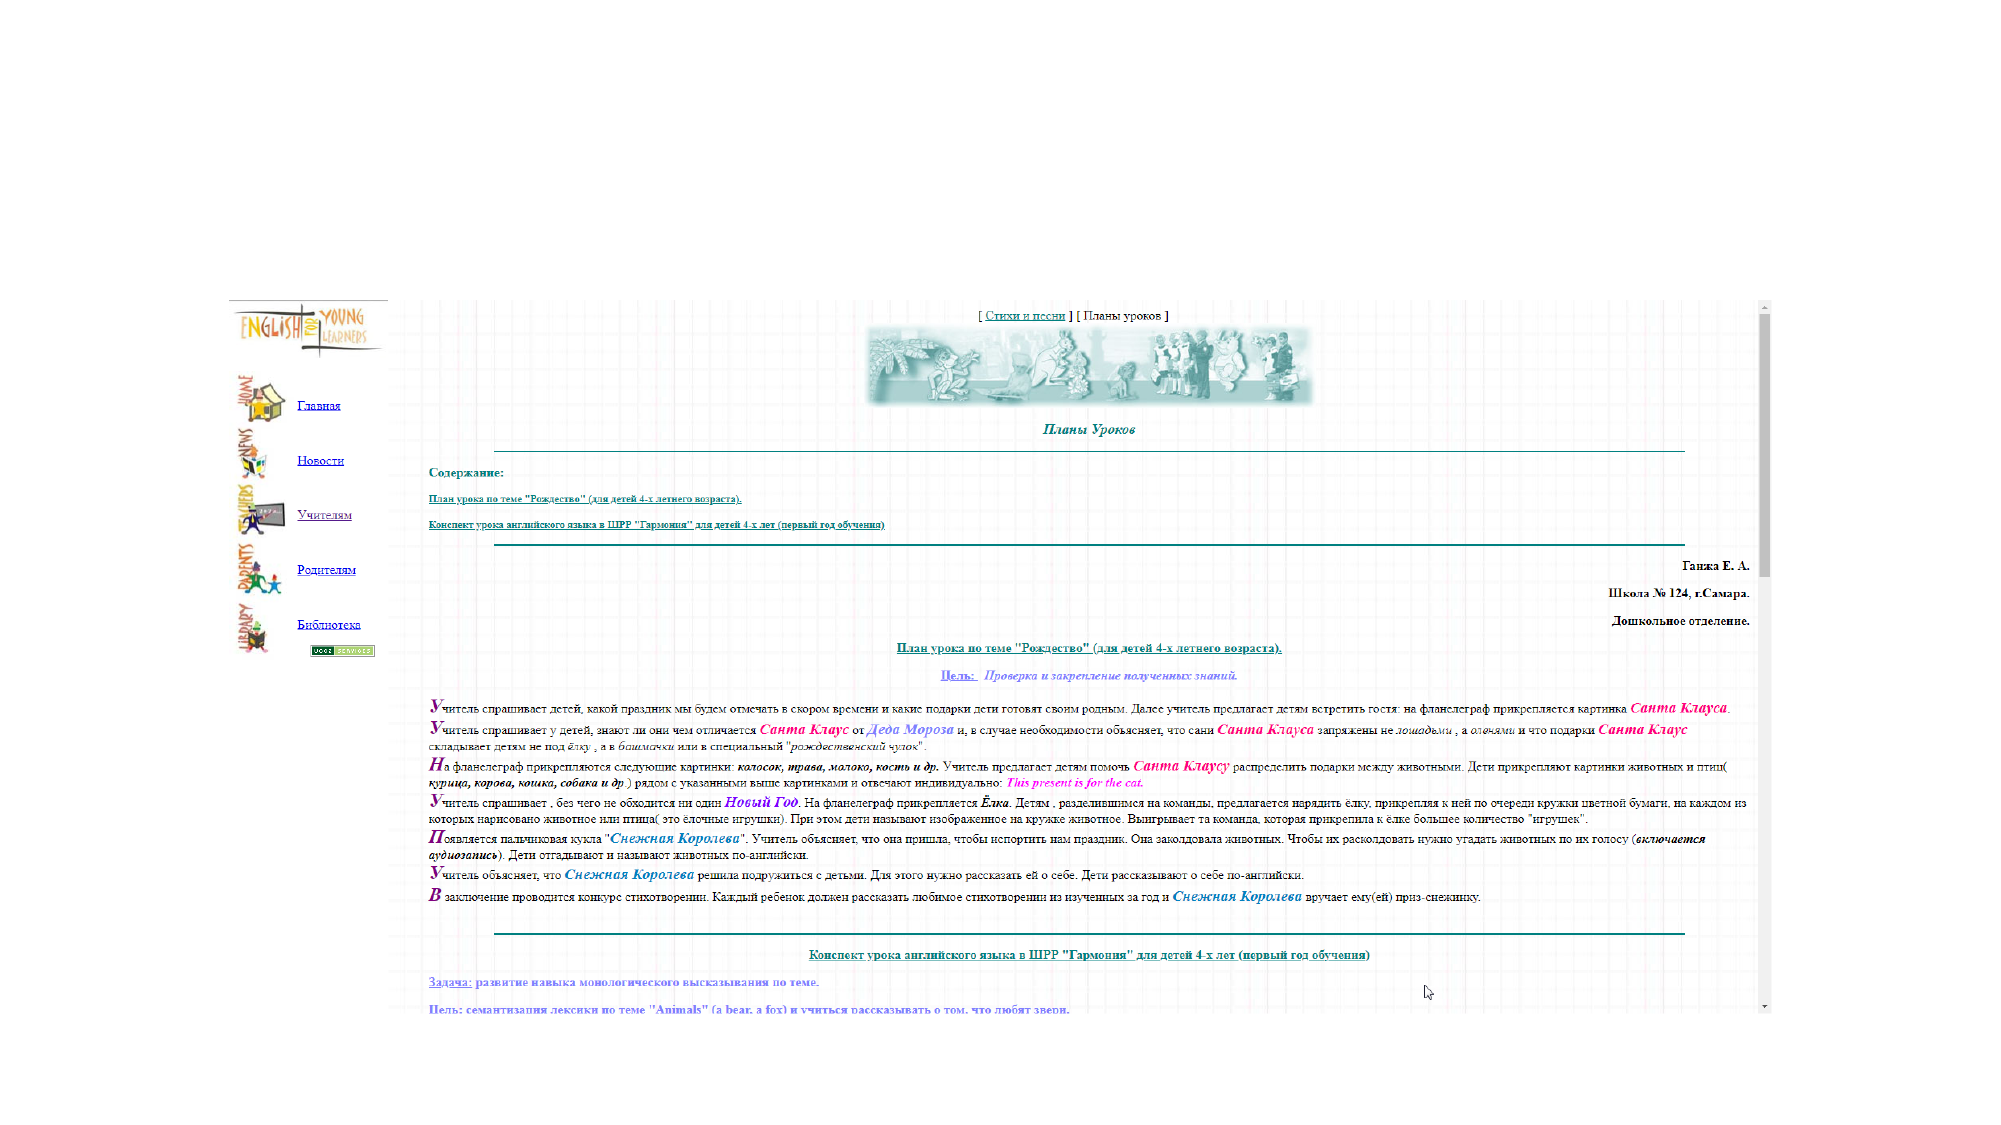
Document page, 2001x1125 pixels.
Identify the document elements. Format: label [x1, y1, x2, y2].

list [228, 299, 1772, 1014]
